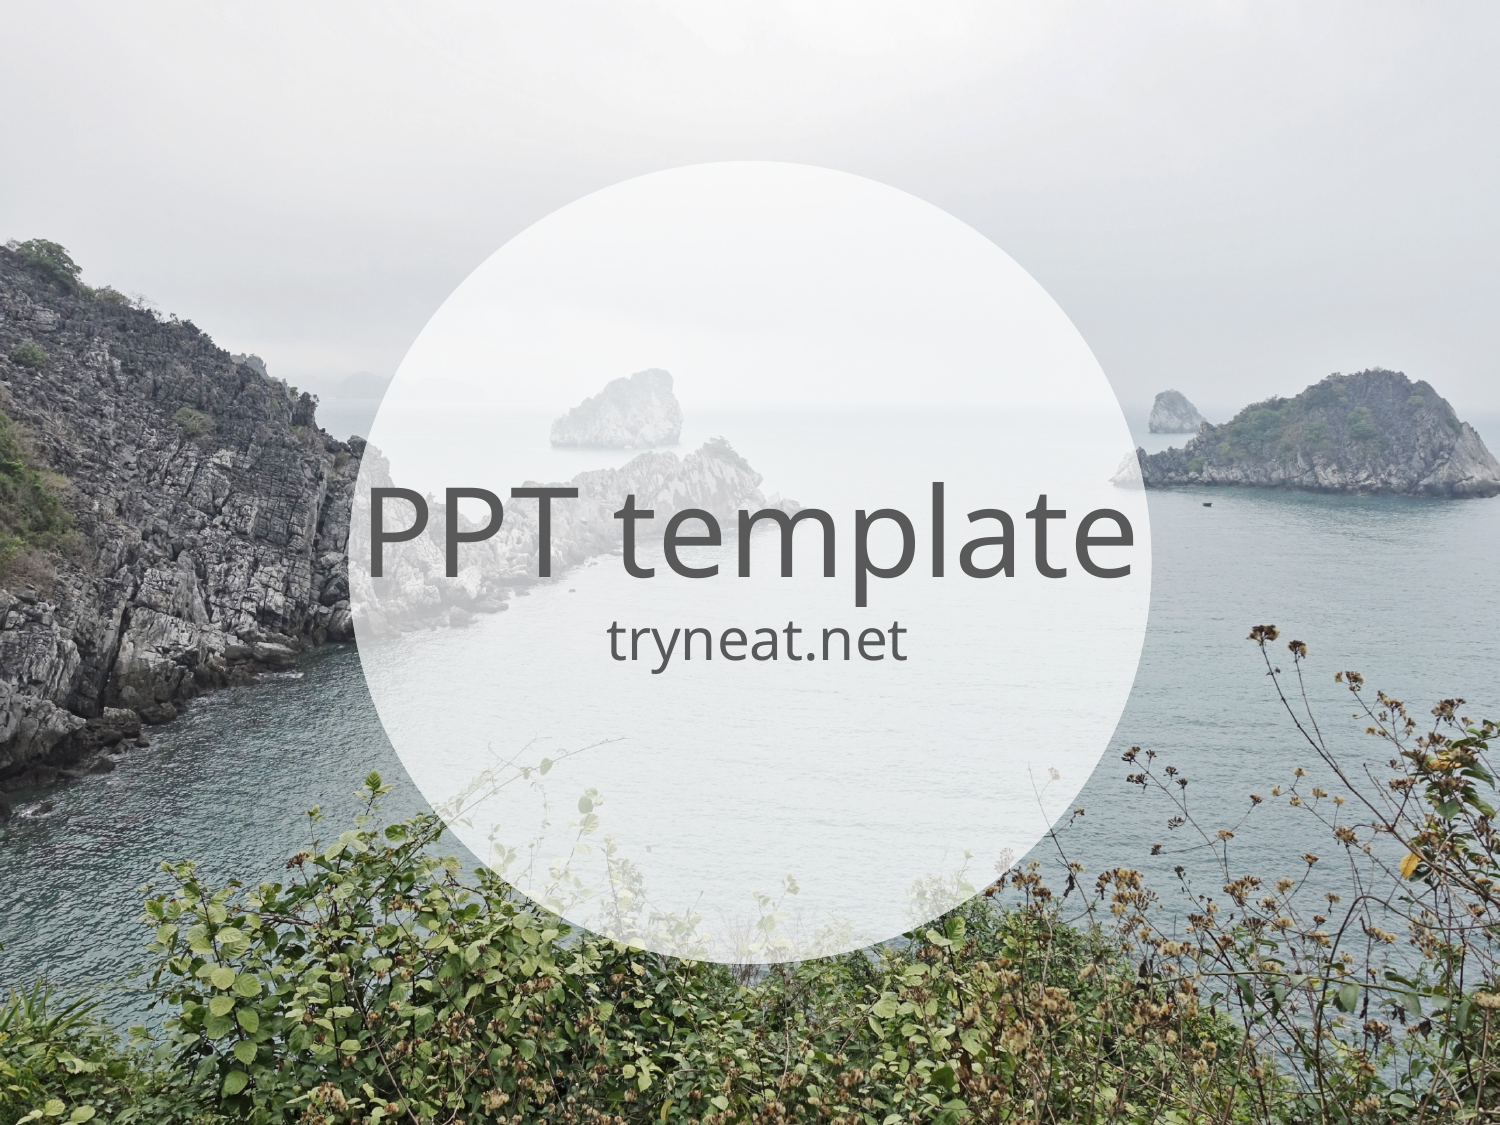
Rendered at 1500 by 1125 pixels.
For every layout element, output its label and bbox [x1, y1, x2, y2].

text_box [0, 0, 1500, 1125]
